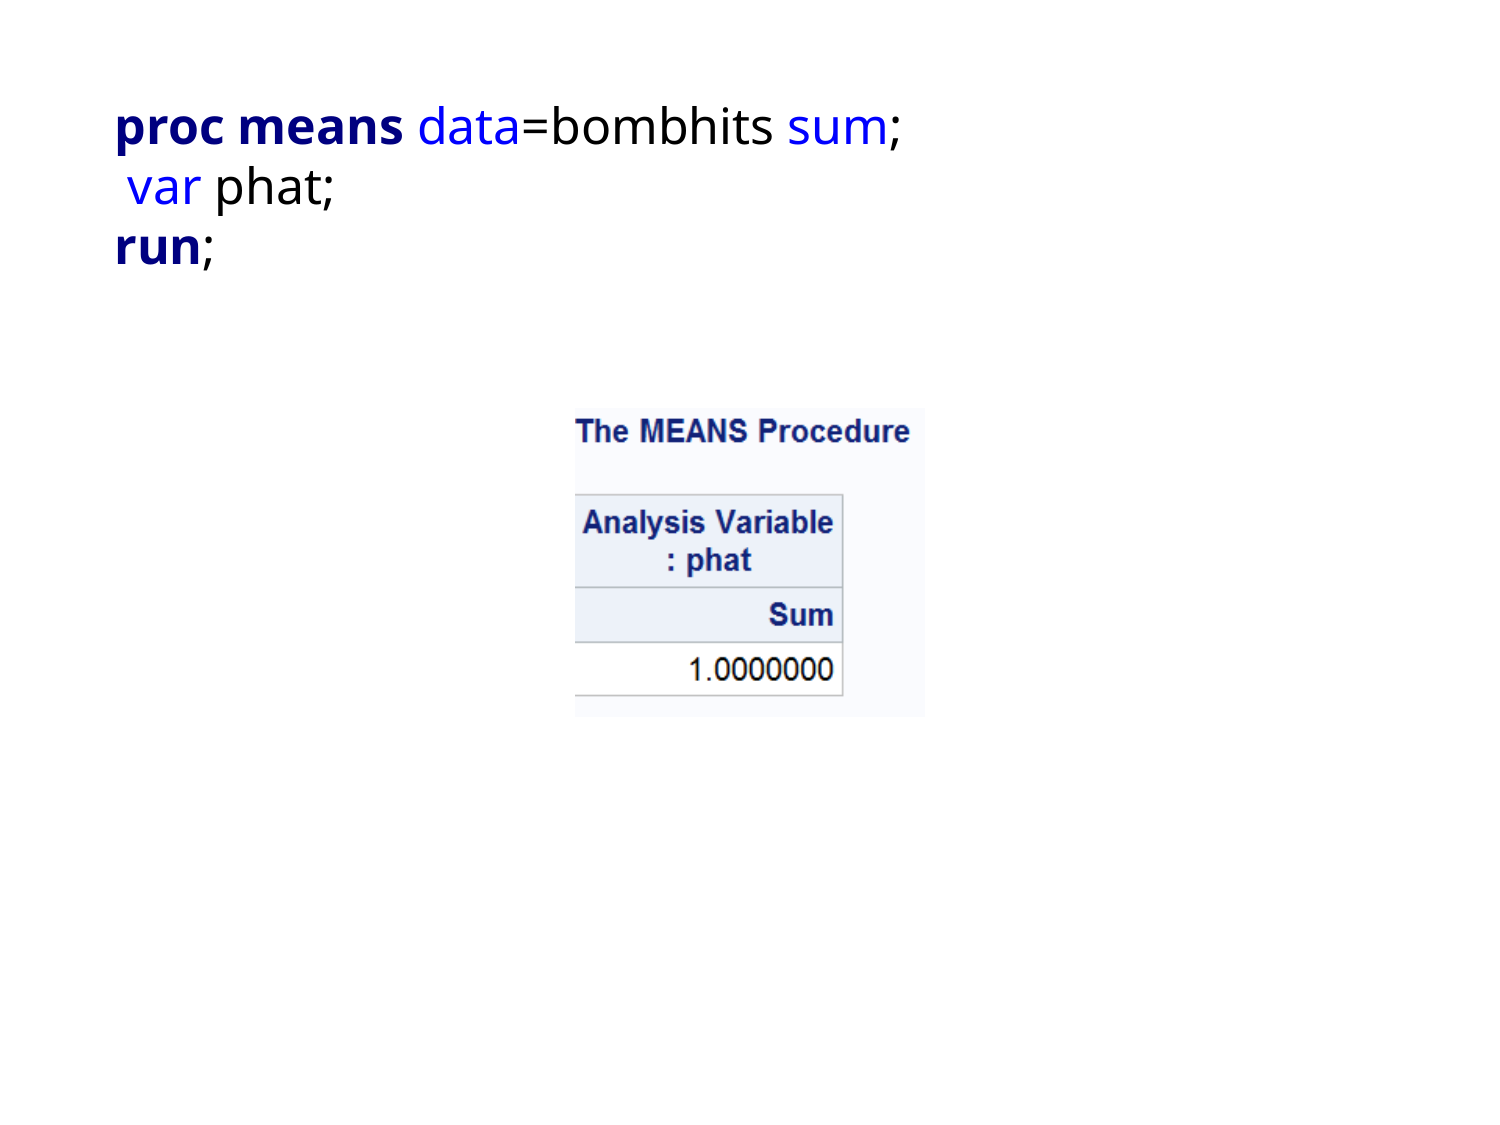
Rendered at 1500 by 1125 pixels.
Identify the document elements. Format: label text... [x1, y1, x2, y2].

text_box proc means data=bombhits sum; var phat; run; [99, 87, 1413, 283]
picture [574, 408, 926, 717]
